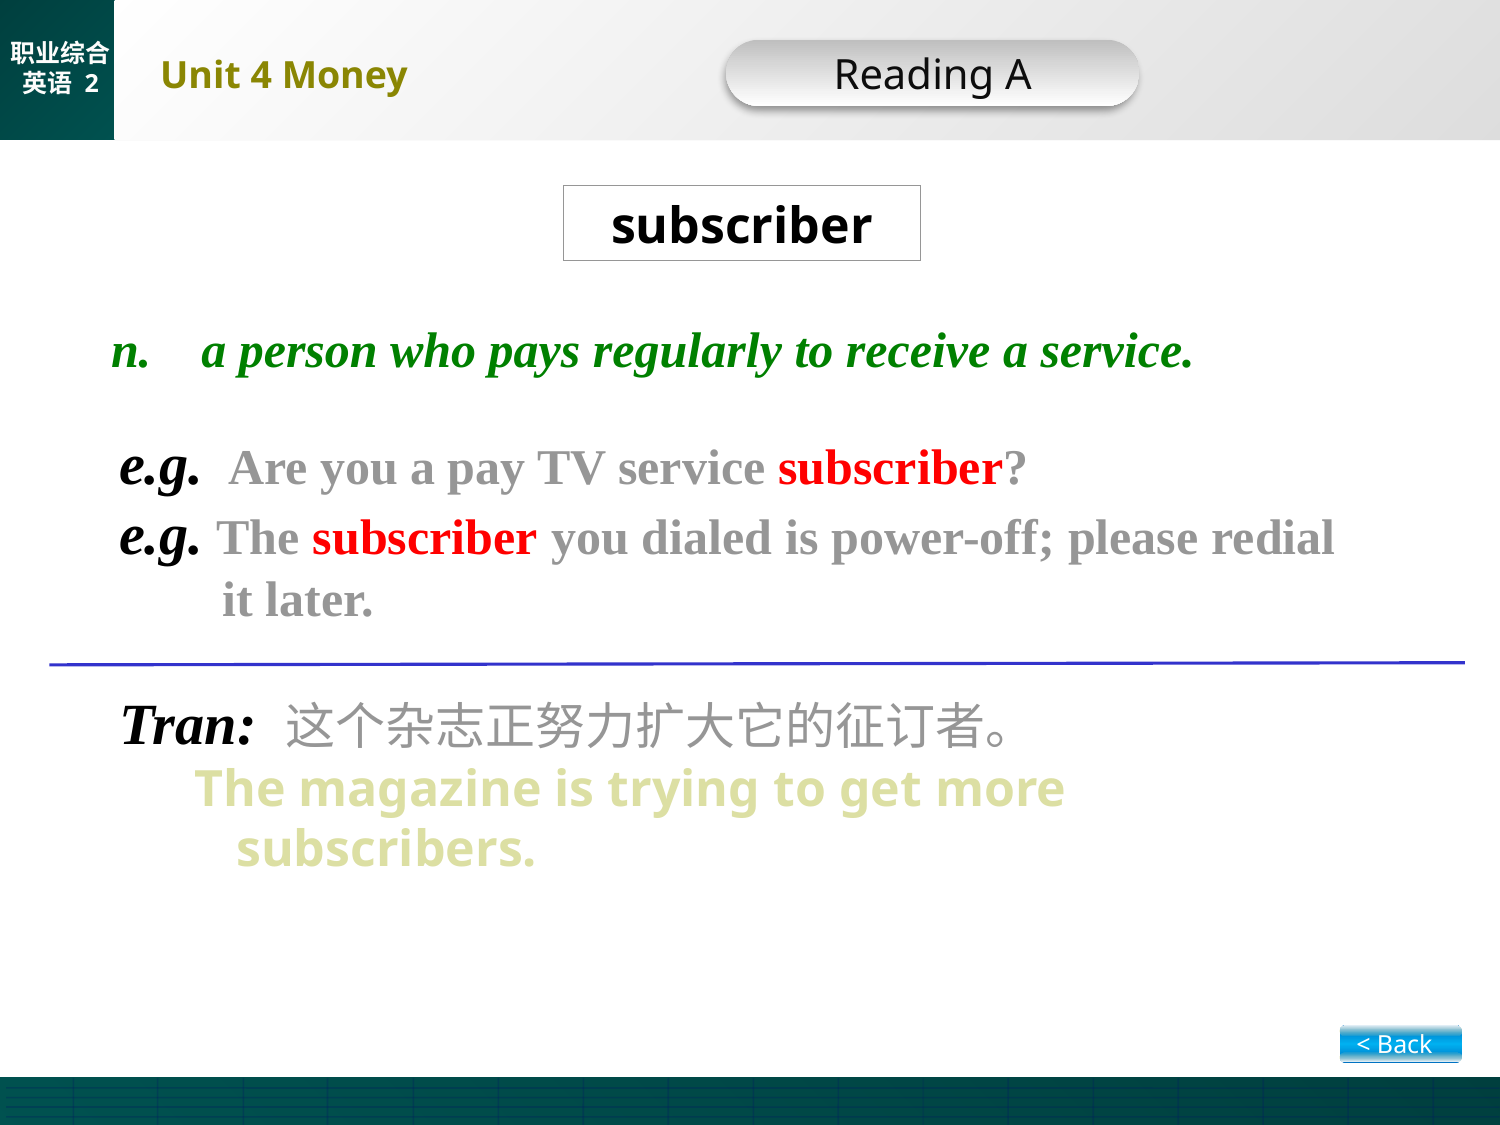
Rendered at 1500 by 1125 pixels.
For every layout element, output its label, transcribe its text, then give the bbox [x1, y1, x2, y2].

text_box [1339, 1024, 1463, 1064]
text_box n. a person who pays regularly to receive a service. [96, 310, 1440, 385]
title subscriber [563, 185, 921, 261]
text_box e.g. Are you a pay TV service subscriber? e.g. The subscriber you dialed is power-off; please redial it later. Tran: 这个杂志正努力扩大它的征订者。 The magazine is trying to get more subscribers. [104, 418, 1352, 944]
text_box Reading A [726, 39, 1140, 106]
